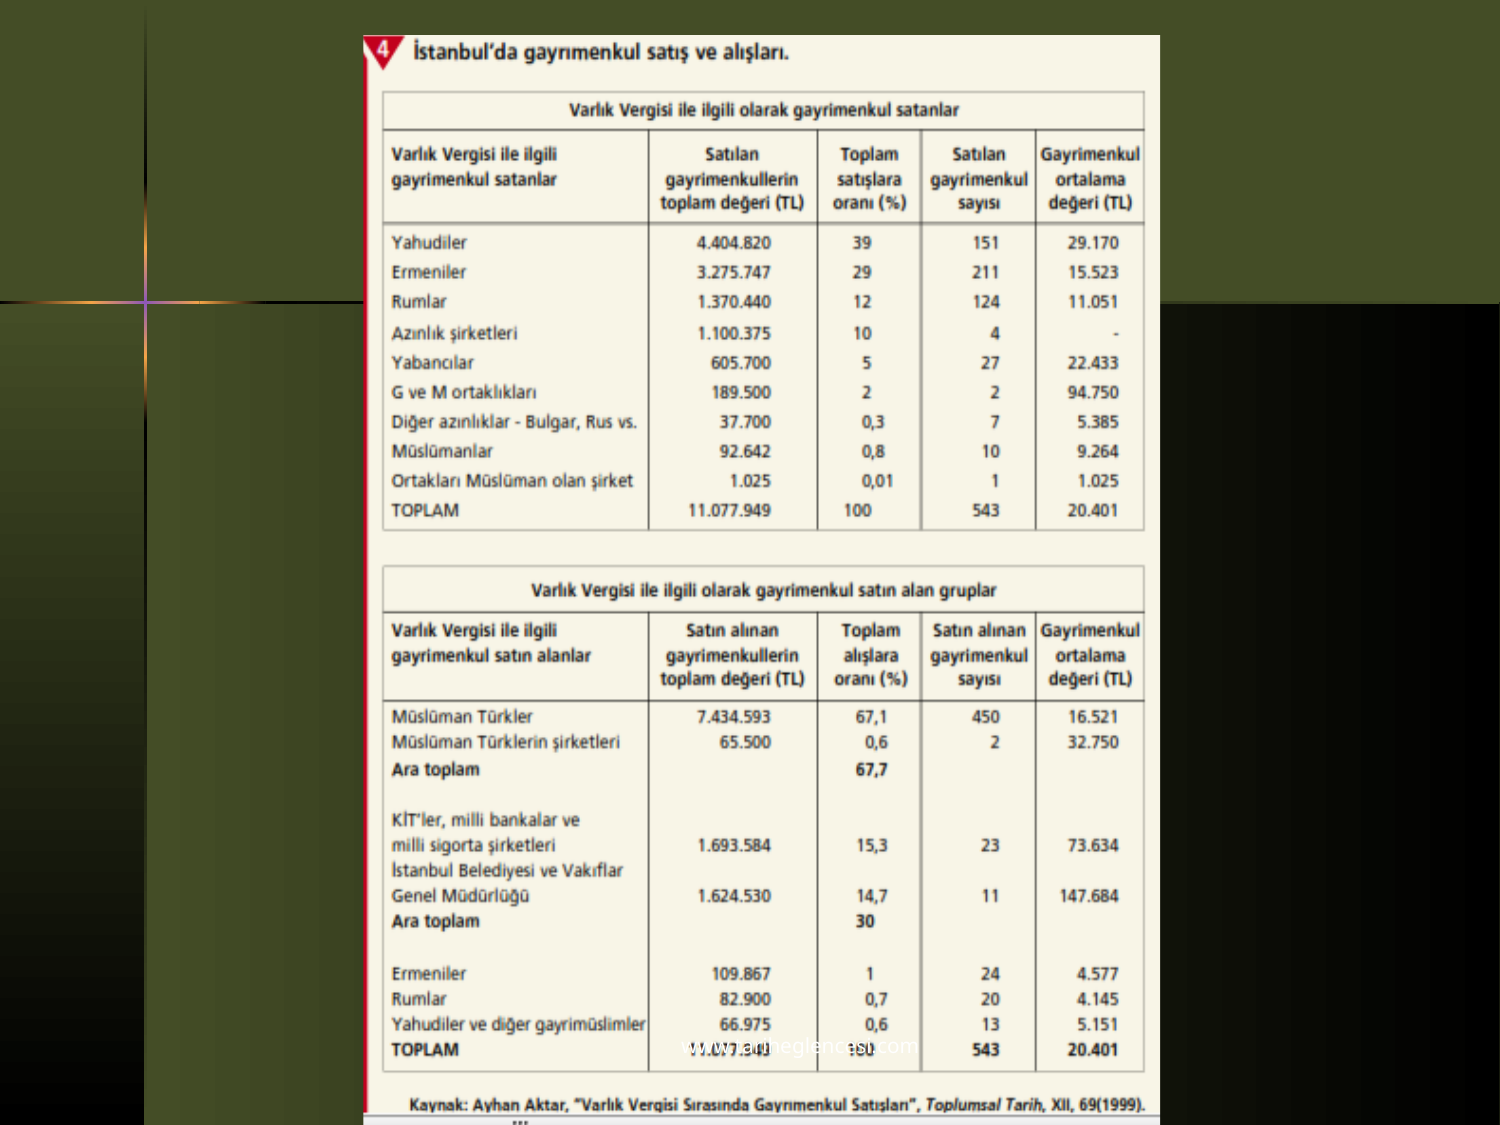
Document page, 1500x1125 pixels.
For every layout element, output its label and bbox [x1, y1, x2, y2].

list [362, 34, 1161, 1125]
